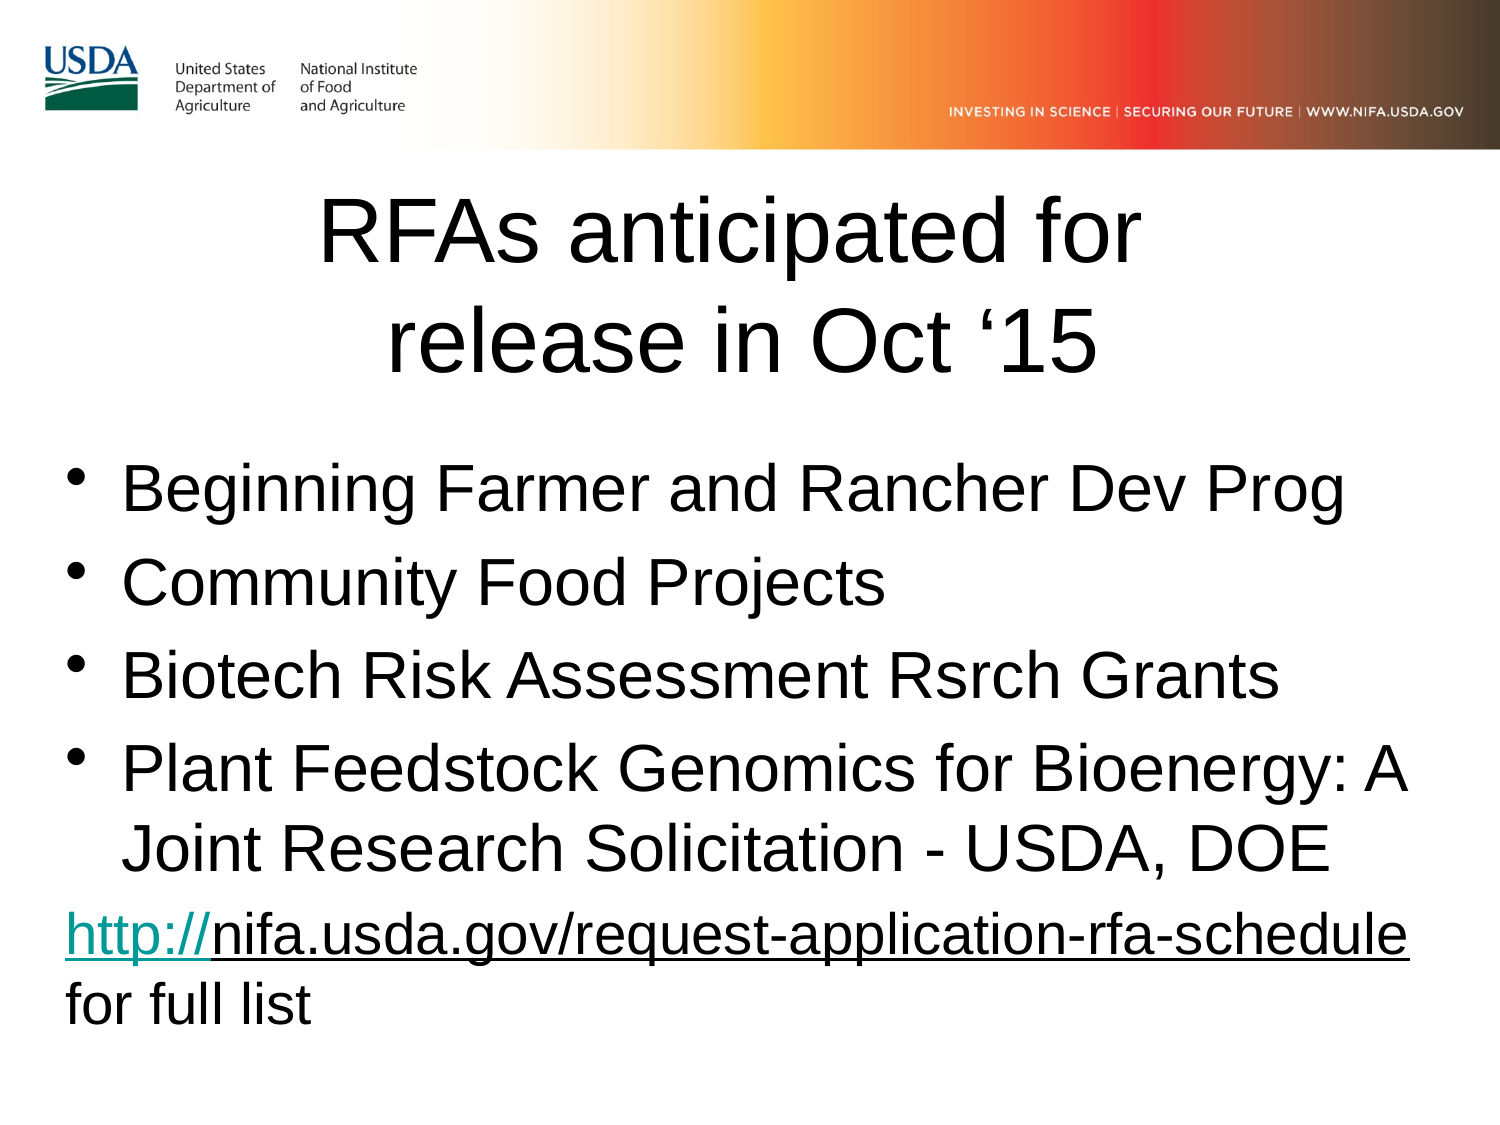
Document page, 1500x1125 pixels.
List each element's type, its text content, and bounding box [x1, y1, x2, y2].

title RFAs anticipated for release in Oct ‘15 [49, 174, 1438, 388]
list Beginning Farmer and Rancher Dev Prog Community Food Projects Biotech Risk Assessment Rsrch Grants Plant Feedstock Genomics for Bioenergy: A Joint Research Solicitation - USDA, DOE http://nifa.usda.gov/request-application-rfa-schedule for full list [49, 437, 1463, 1125]
picture [0, 0, 1500, 153]
